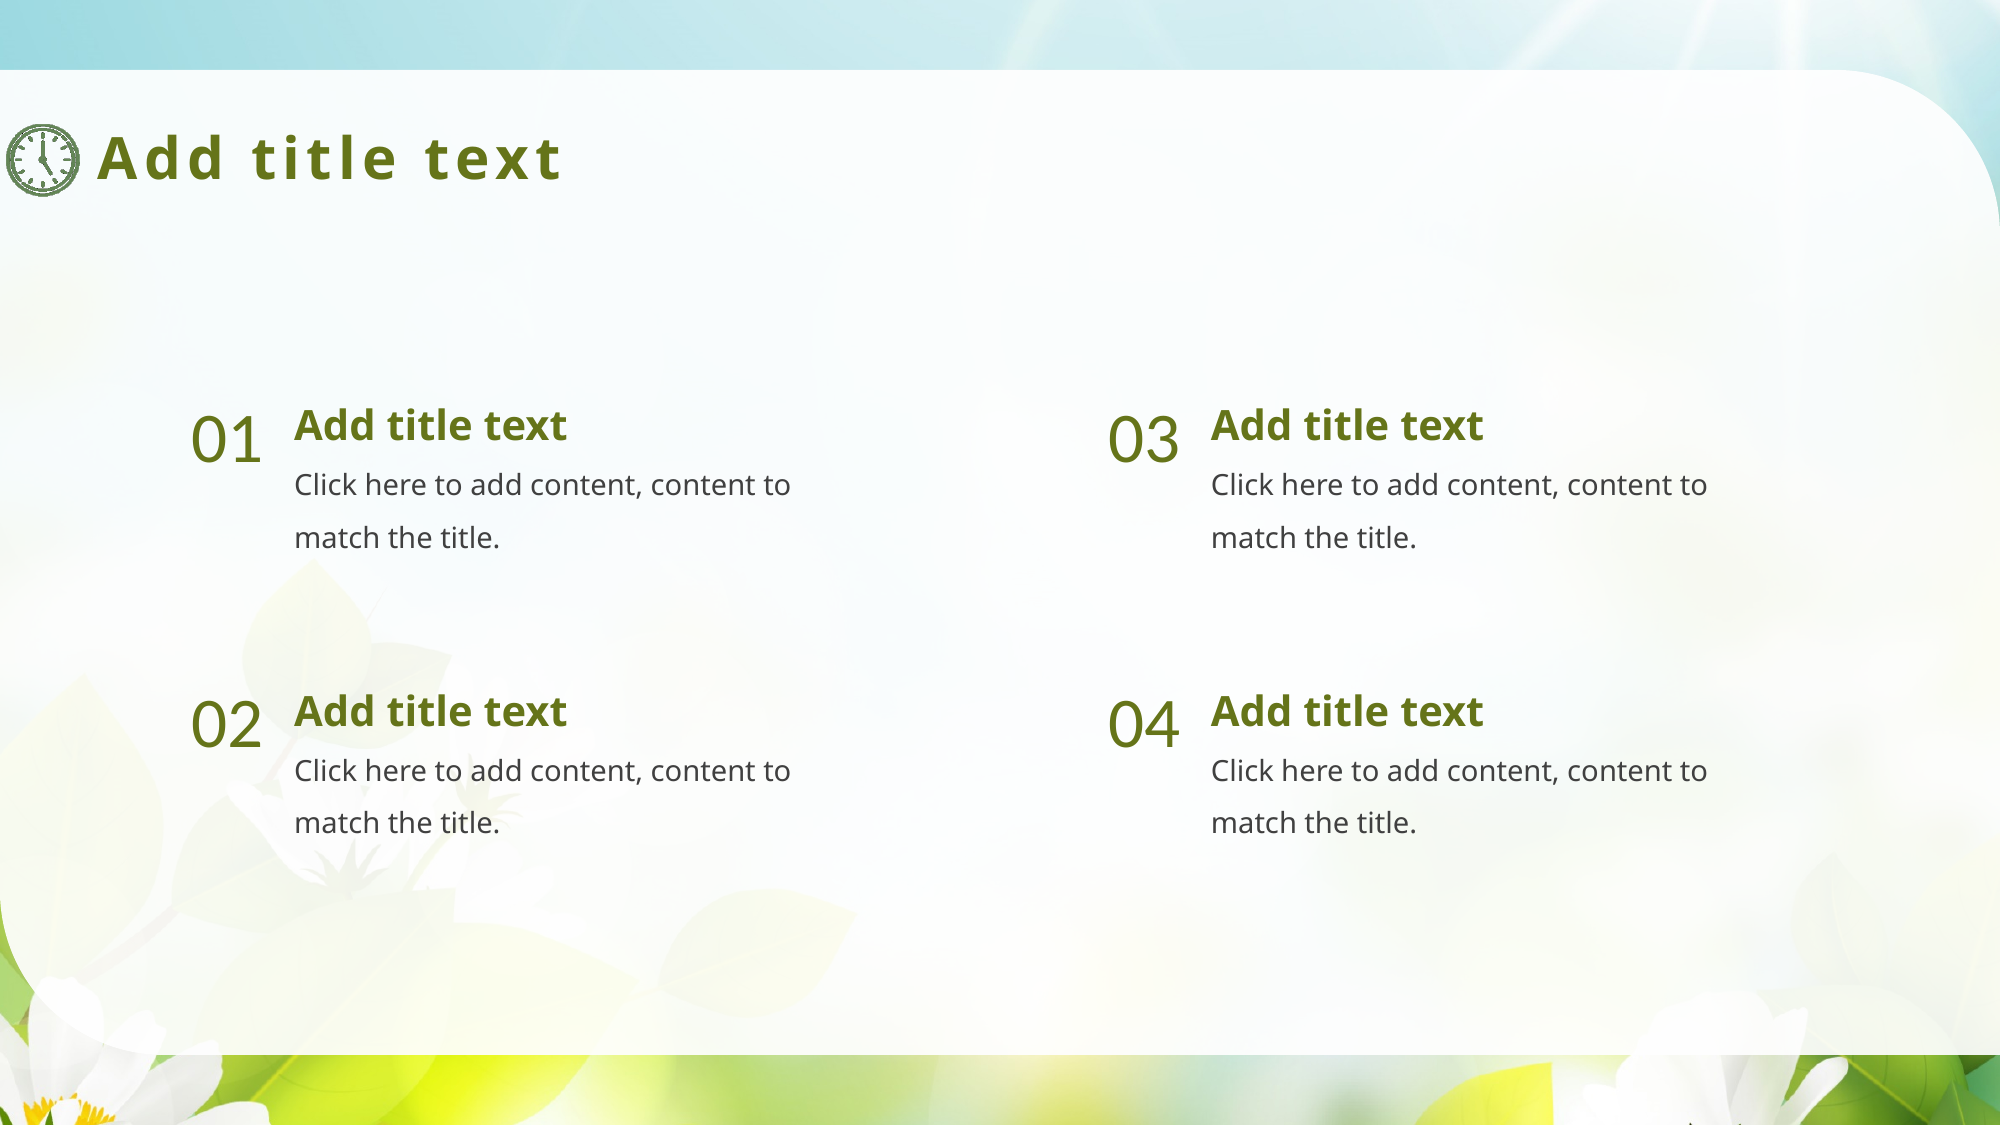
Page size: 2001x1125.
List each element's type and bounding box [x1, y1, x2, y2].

text_box [176, 651, 867, 849]
picture [0, 116, 83, 204]
text_box [1092, 651, 1784, 849]
text_box [1092, 366, 1784, 564]
text_box [176, 366, 867, 564]
text_box [0, 0, 2000, 1125]
